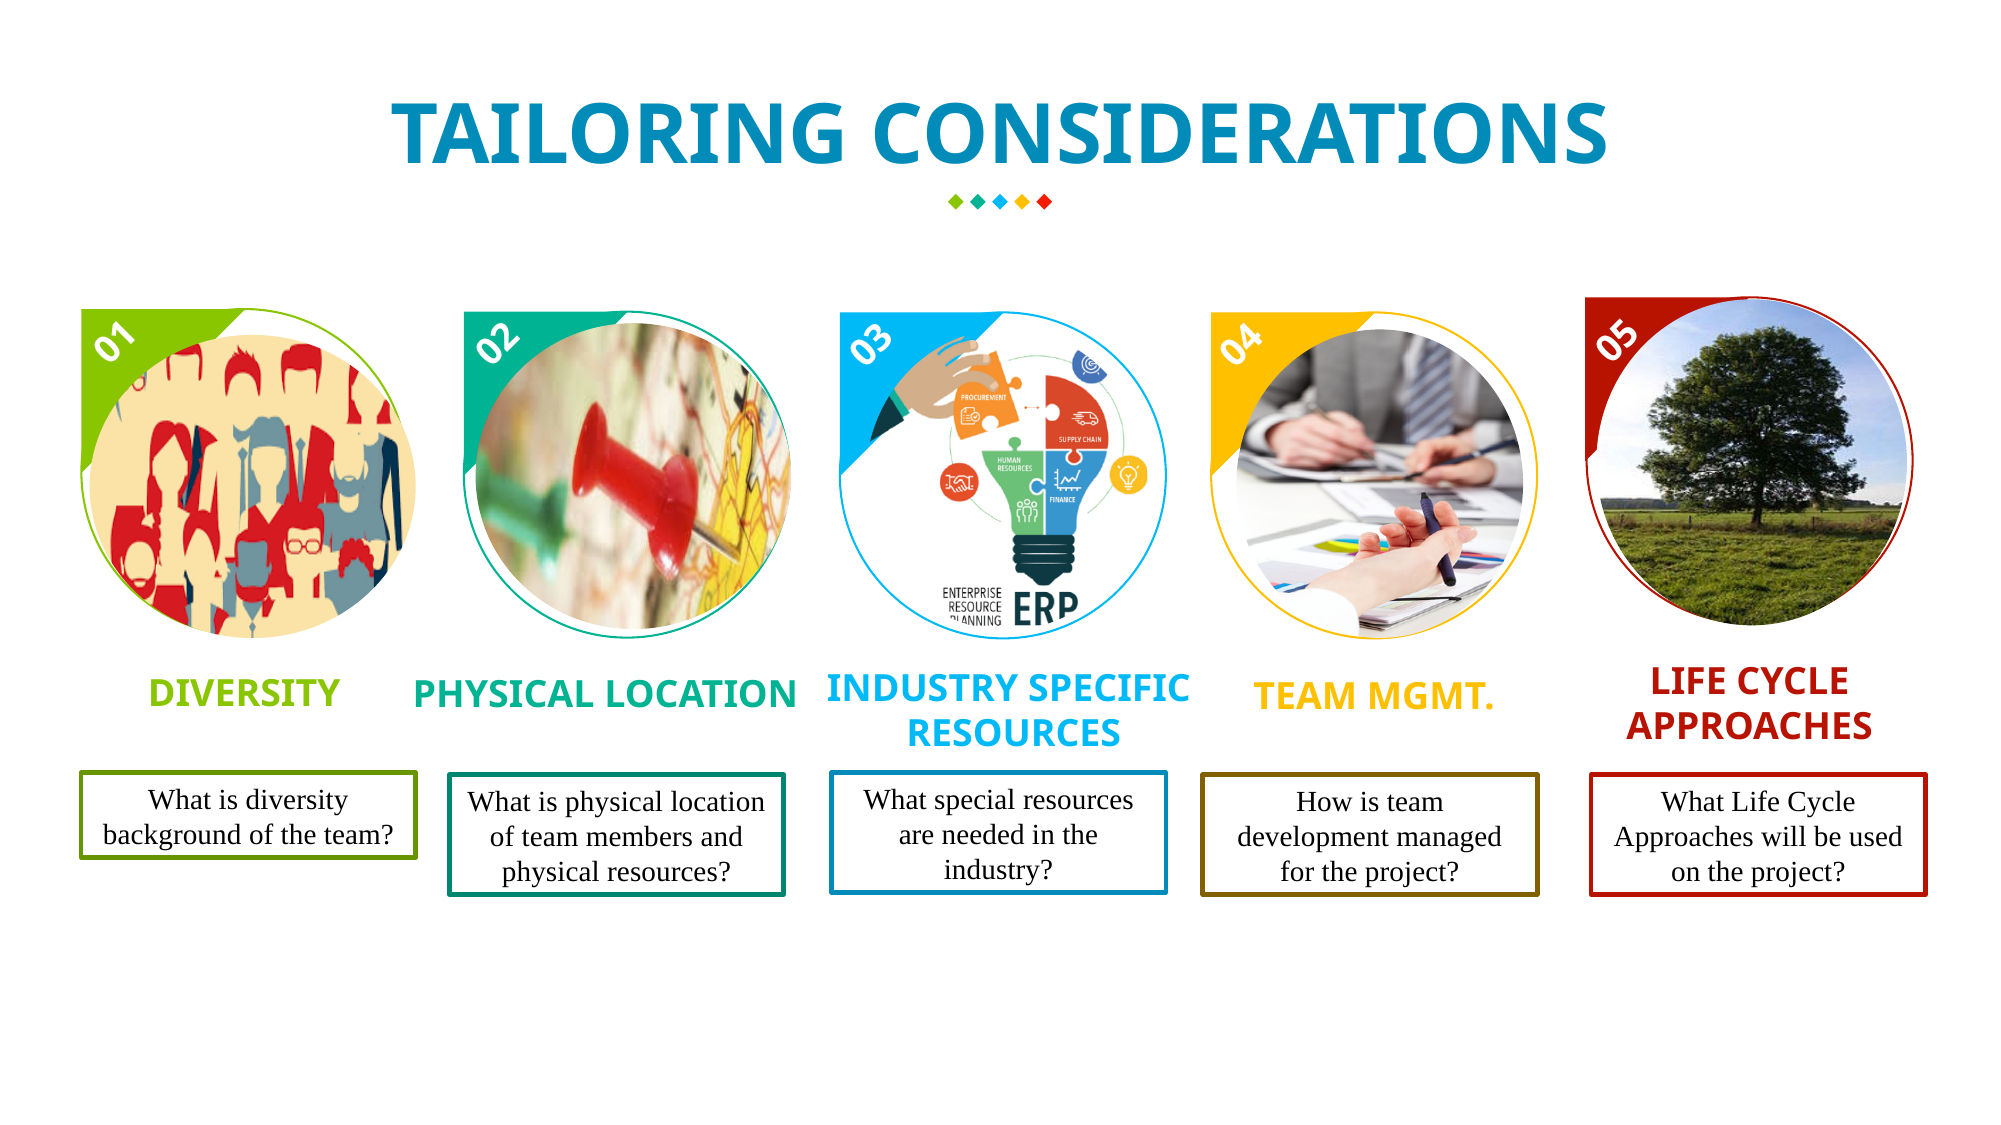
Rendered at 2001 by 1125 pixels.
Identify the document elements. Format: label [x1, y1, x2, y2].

text_box [77, 309, 246, 473]
text_box [833, 312, 1004, 477]
text_box [1203, 312, 1375, 477]
text_box [947, 193, 1053, 210]
text_box [459, 311, 628, 476]
picture [0, 0, 2000, 1125]
text_box [1580, 297, 1749, 462]
